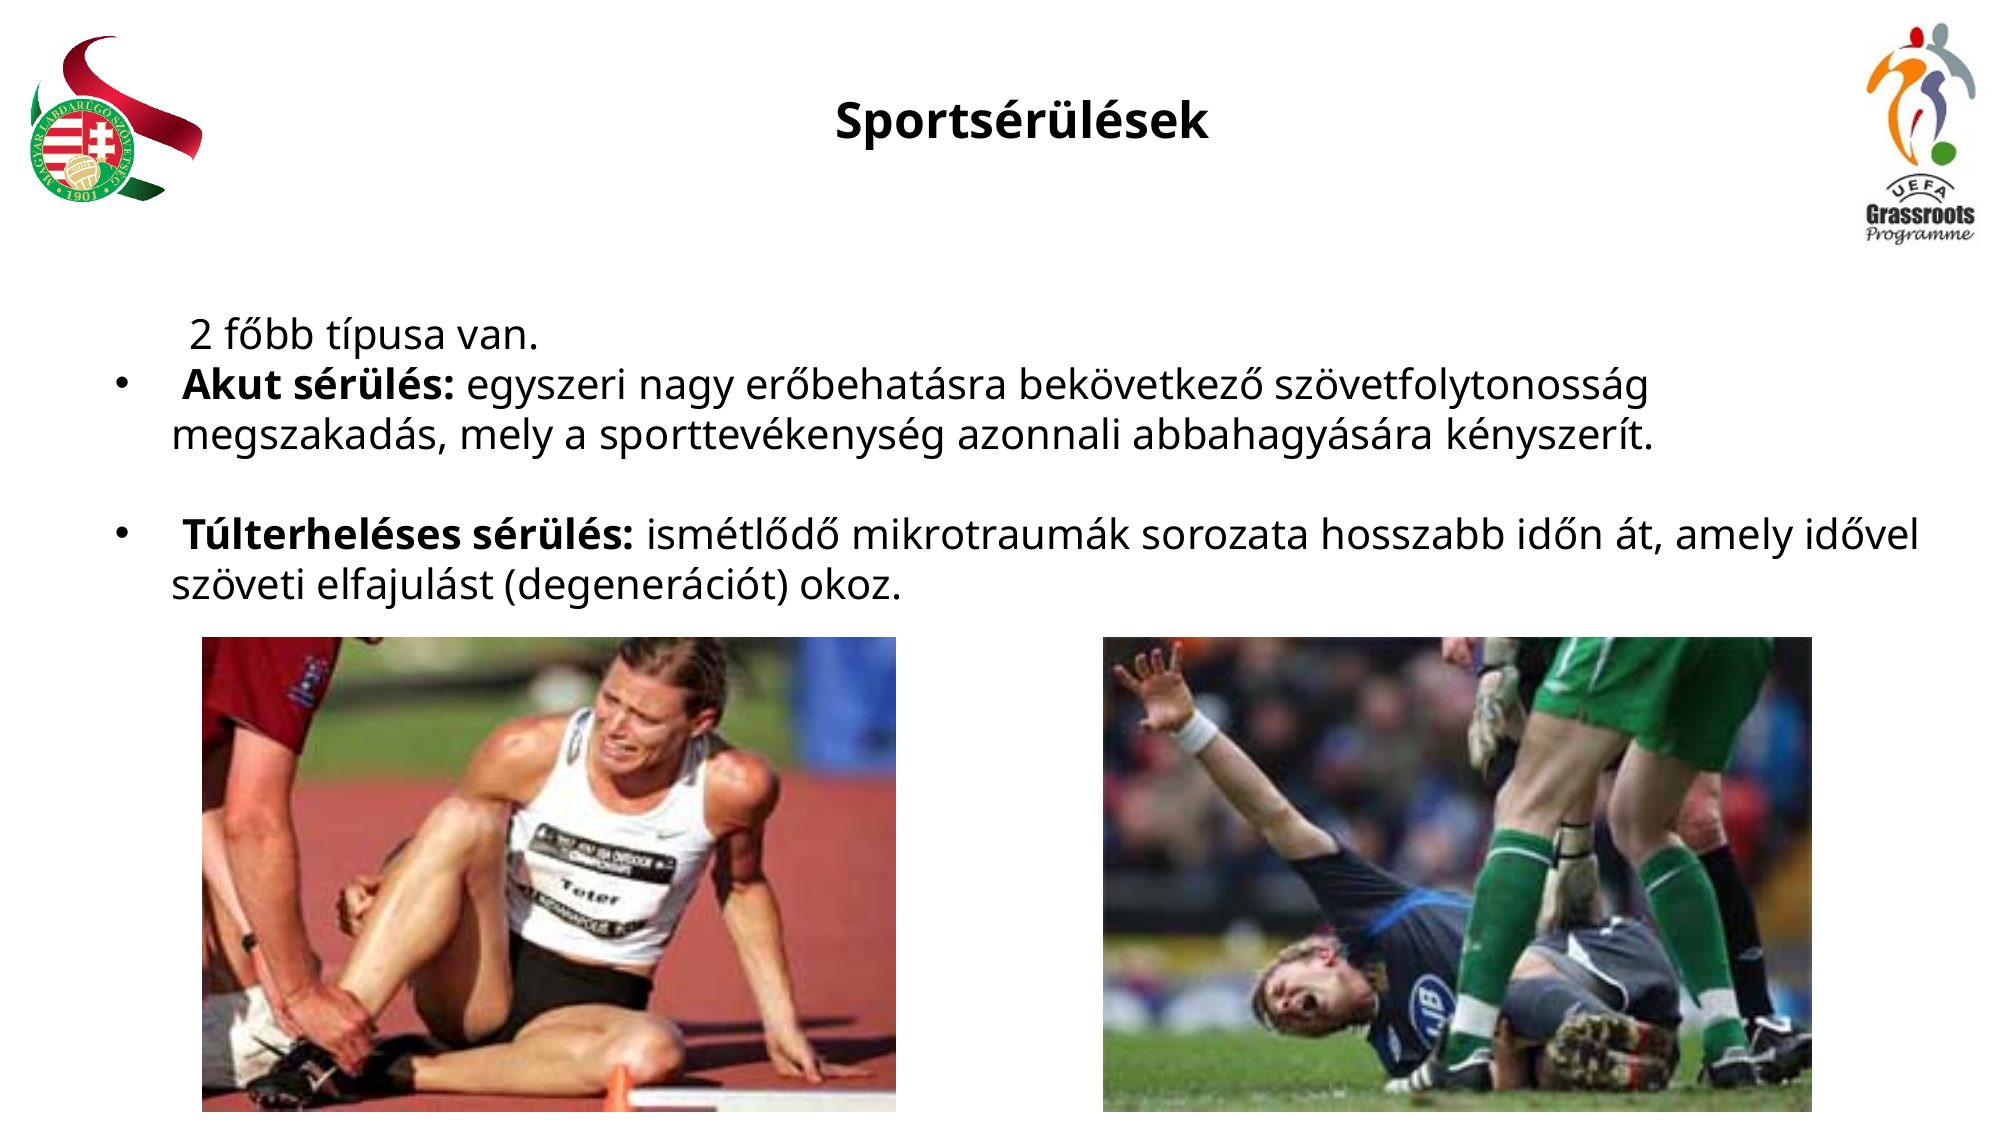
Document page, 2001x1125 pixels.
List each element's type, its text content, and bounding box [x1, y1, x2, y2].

picture [1103, 637, 1812, 1112]
text_box Sportsérülések [232, 87, 1813, 183]
text_box 2 főbb típusa van. Akut sérülés: egyszeri nagy erőbehatásra bekövetkező szövetfolytonosság megszakadás, mely a sporttevékenység azonnali abbahagyására kényszerít. Túlterheléses sérülés: ismétlődő mikrotraumák sorozata hosszabb időn át, amely idővel szöveti elfajulást (degenerációt) okoz. [100, 300, 1945, 716]
picture [26, 35, 203, 203]
picture [202, 637, 896, 1112]
picture [1842, 1, 2000, 269]
